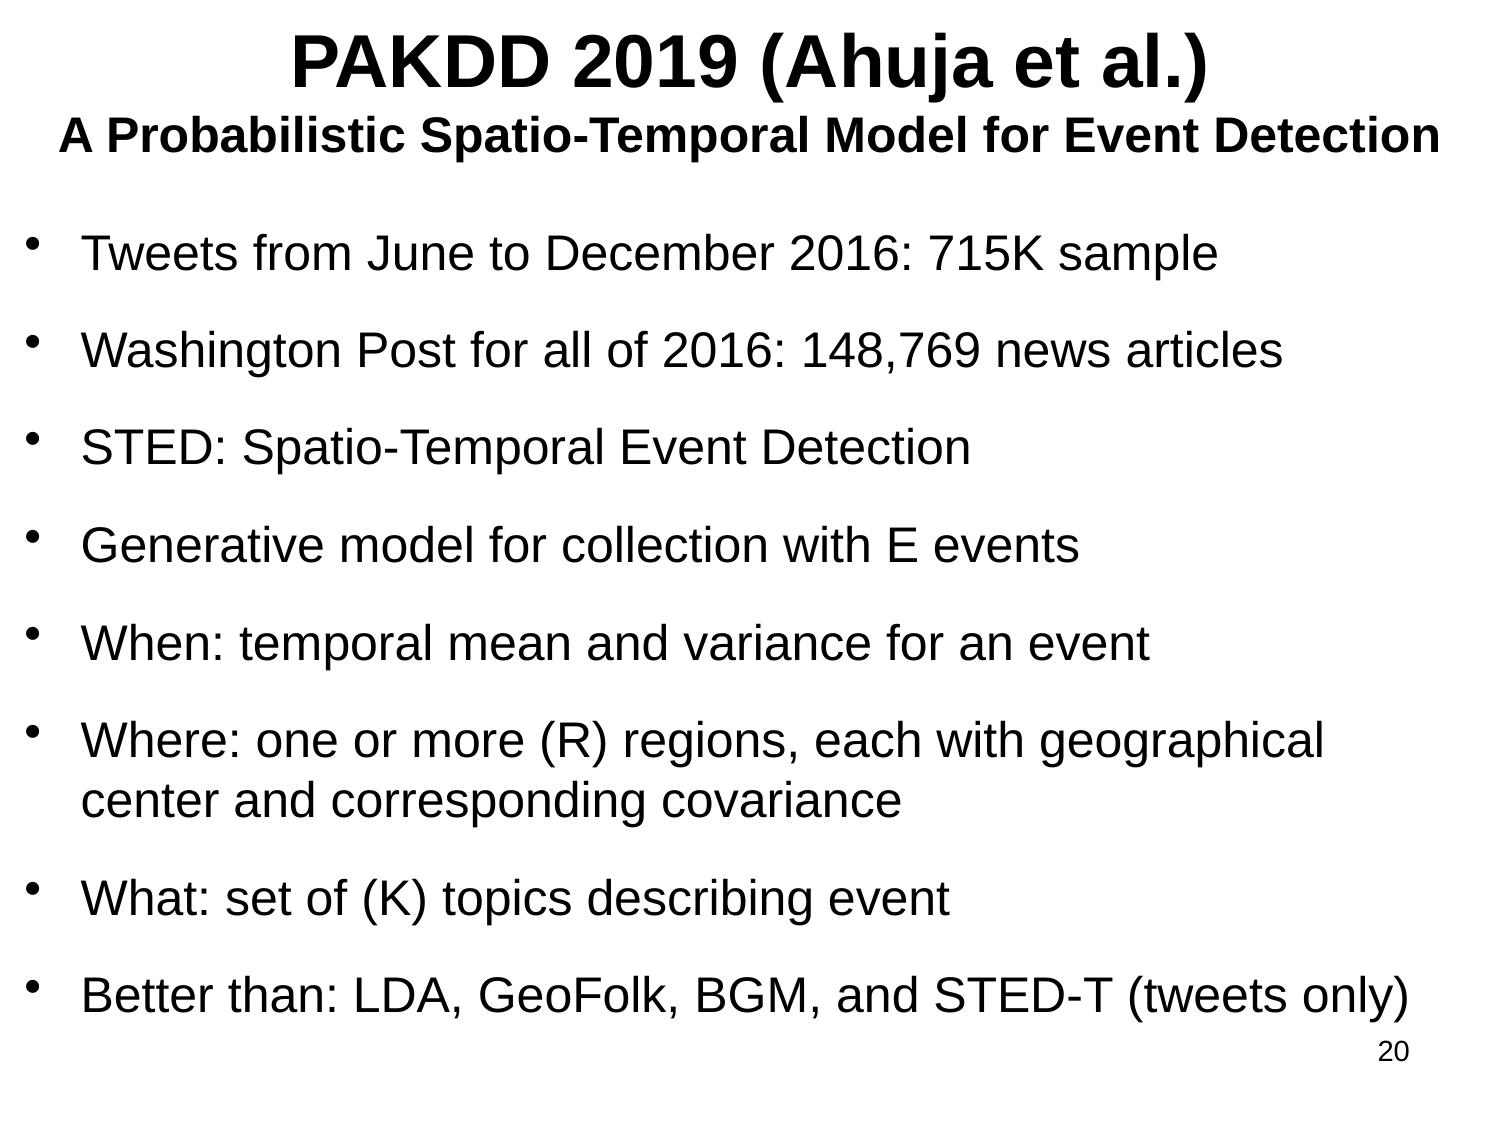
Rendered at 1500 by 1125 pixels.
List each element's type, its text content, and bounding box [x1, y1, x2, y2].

slide_number 20 [1074, 1024, 1426, 1103]
list Tweets from June to December 2016: 715K sample Washington Post for all of 2016: 148,769 news articles STED: Spatio-Temporal Event Detection Generative model for collection with E events When: temporal mean and variance for an event Where: one or more (R) regions, each with geographical center and corresponding covariance What: set of (K) topics describing event Better than: LDA, GeoFolk, BGM, and STED-T (tweets only) [9, 212, 1491, 1074]
title PAKDD 2019 (Ahuja et al.) A Probabilistic Spatio-Temporal Model for Event Detection [0, 0, 1500, 176]
